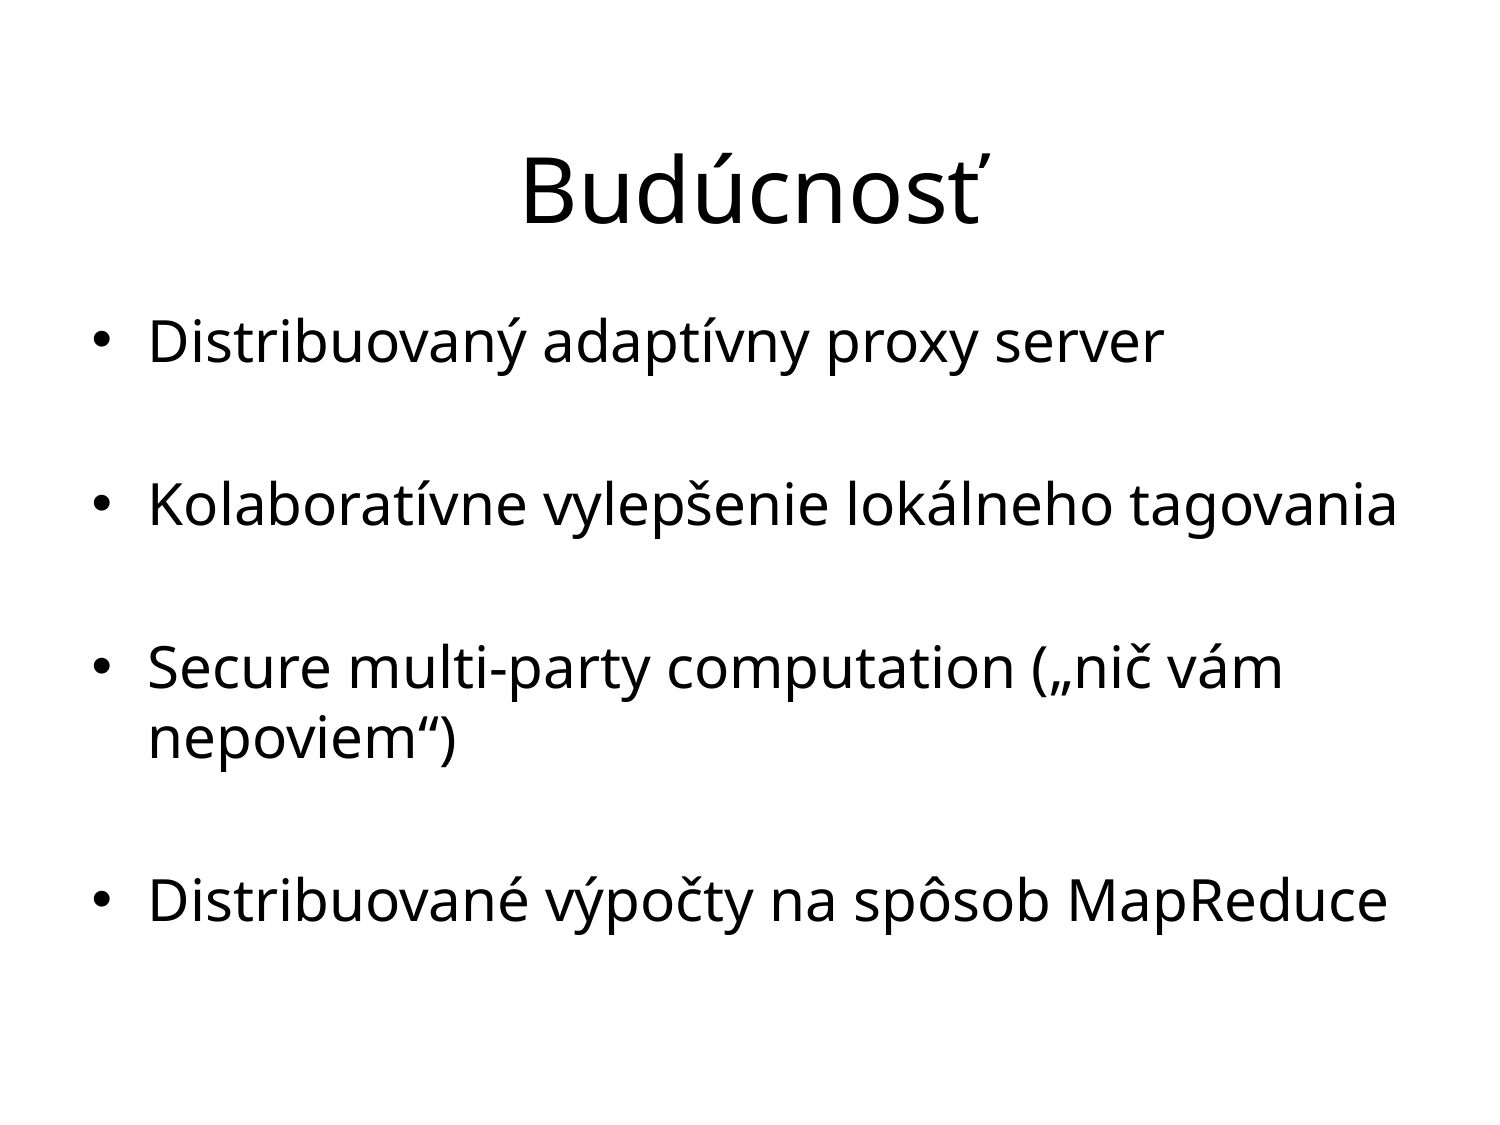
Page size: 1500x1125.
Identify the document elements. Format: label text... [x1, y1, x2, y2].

list Distribuovaný adaptívny proxy server Kolaboratívne vylepšenie lokálneho tagovania Secure multi-party computation („nič vám nepoviem“) Distribuované výpočty na spôsob MapReduce [76, 296, 1424, 1035]
title Budúcnosť [76, 110, 1424, 263]
